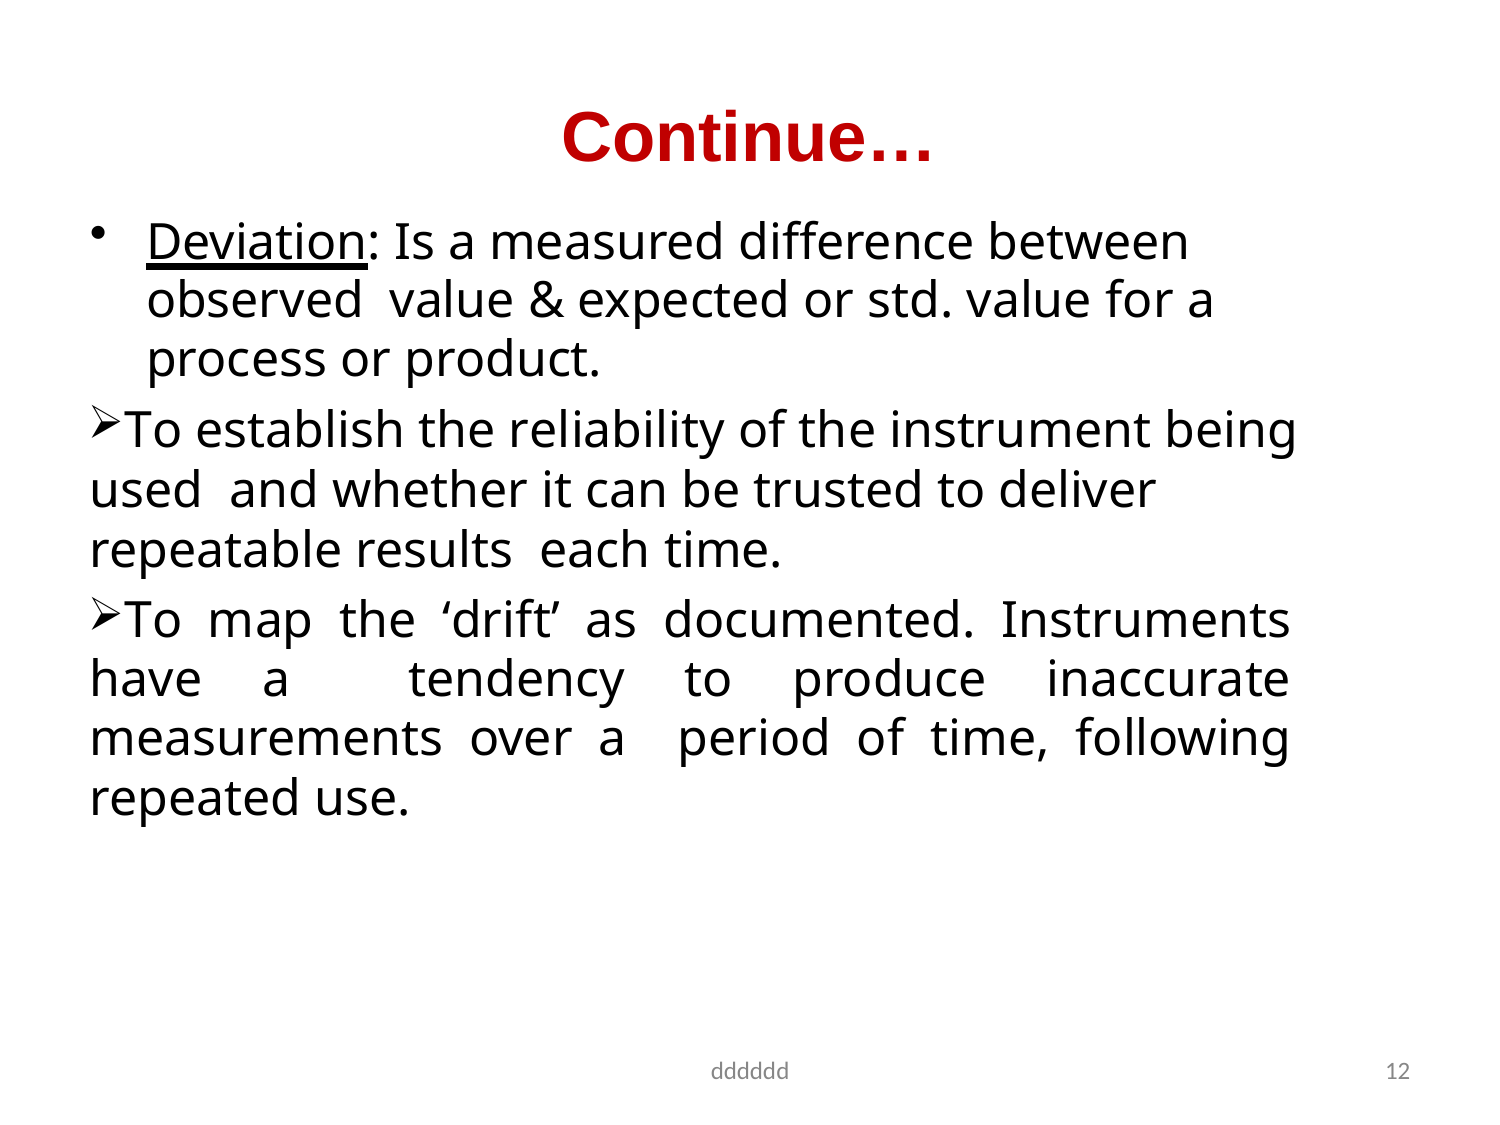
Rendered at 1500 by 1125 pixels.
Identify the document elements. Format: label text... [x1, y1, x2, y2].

title Continue… [559, 88, 942, 205]
text_box 12 [1383, 1052, 1413, 1085]
text_box dddddd [708, 1052, 792, 1085]
text_box Deviation: Is a measured difference between observed value & expected or std. value for a process or product. To establish the reliability of the instrument being used and whether it can be trusted to deliver repeatable results each time. To map the ‘drift’ as documented. Instruments have a tendency to produce inaccurate measurements over a period of time, following repeated use. [87, 205, 1374, 827]
